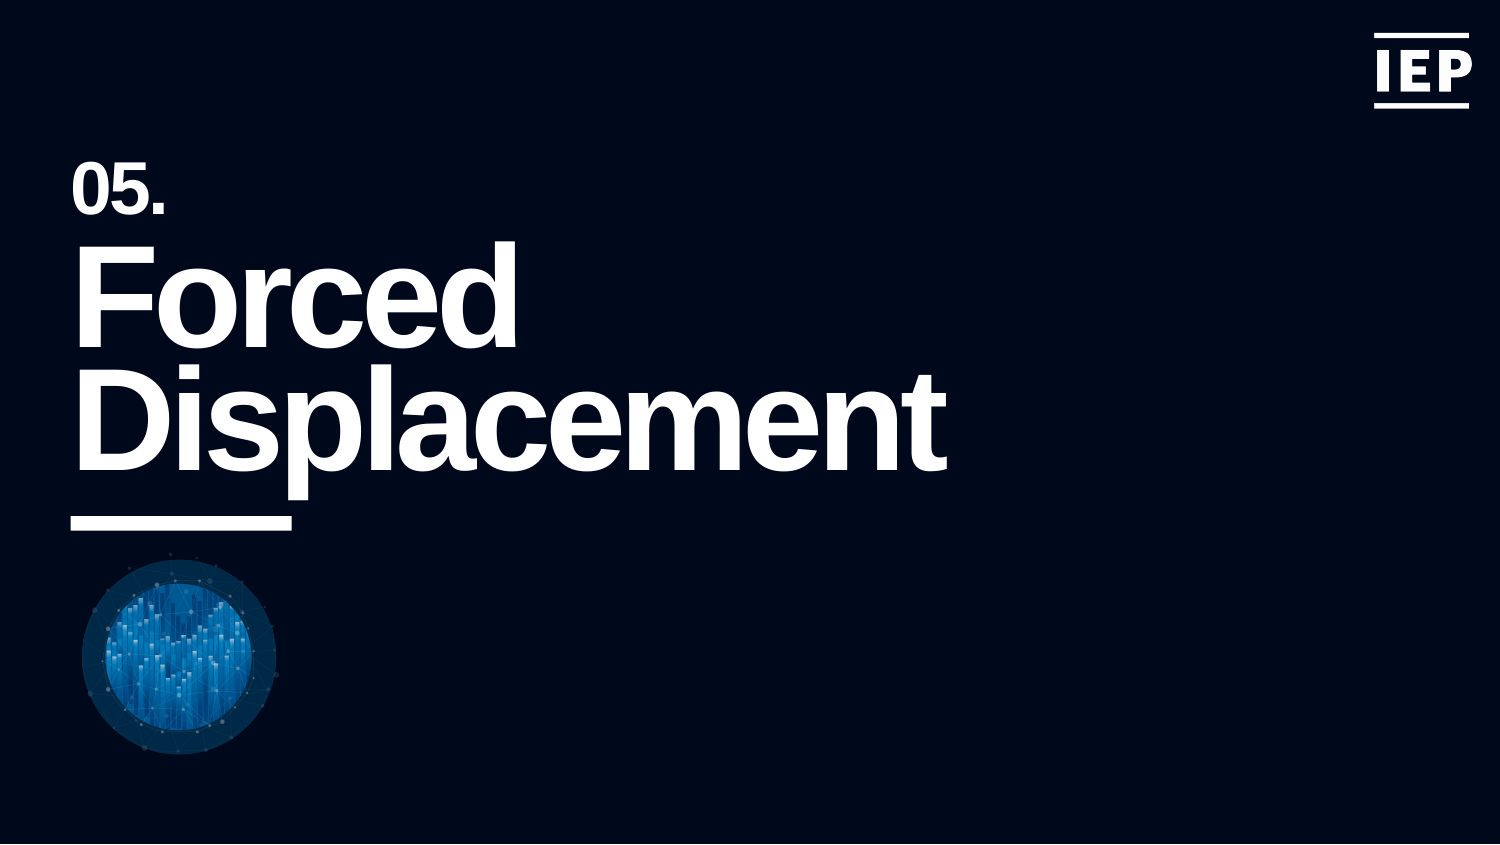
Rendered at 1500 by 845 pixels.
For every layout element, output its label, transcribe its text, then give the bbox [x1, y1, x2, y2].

picture [1373, 32, 1473, 109]
text_box Forced Displacement [70, 249, 1274, 521]
picture [70, 548, 292, 766]
text_box 05. [70, 164, 176, 218]
text_box [21, 213, 938, 306]
